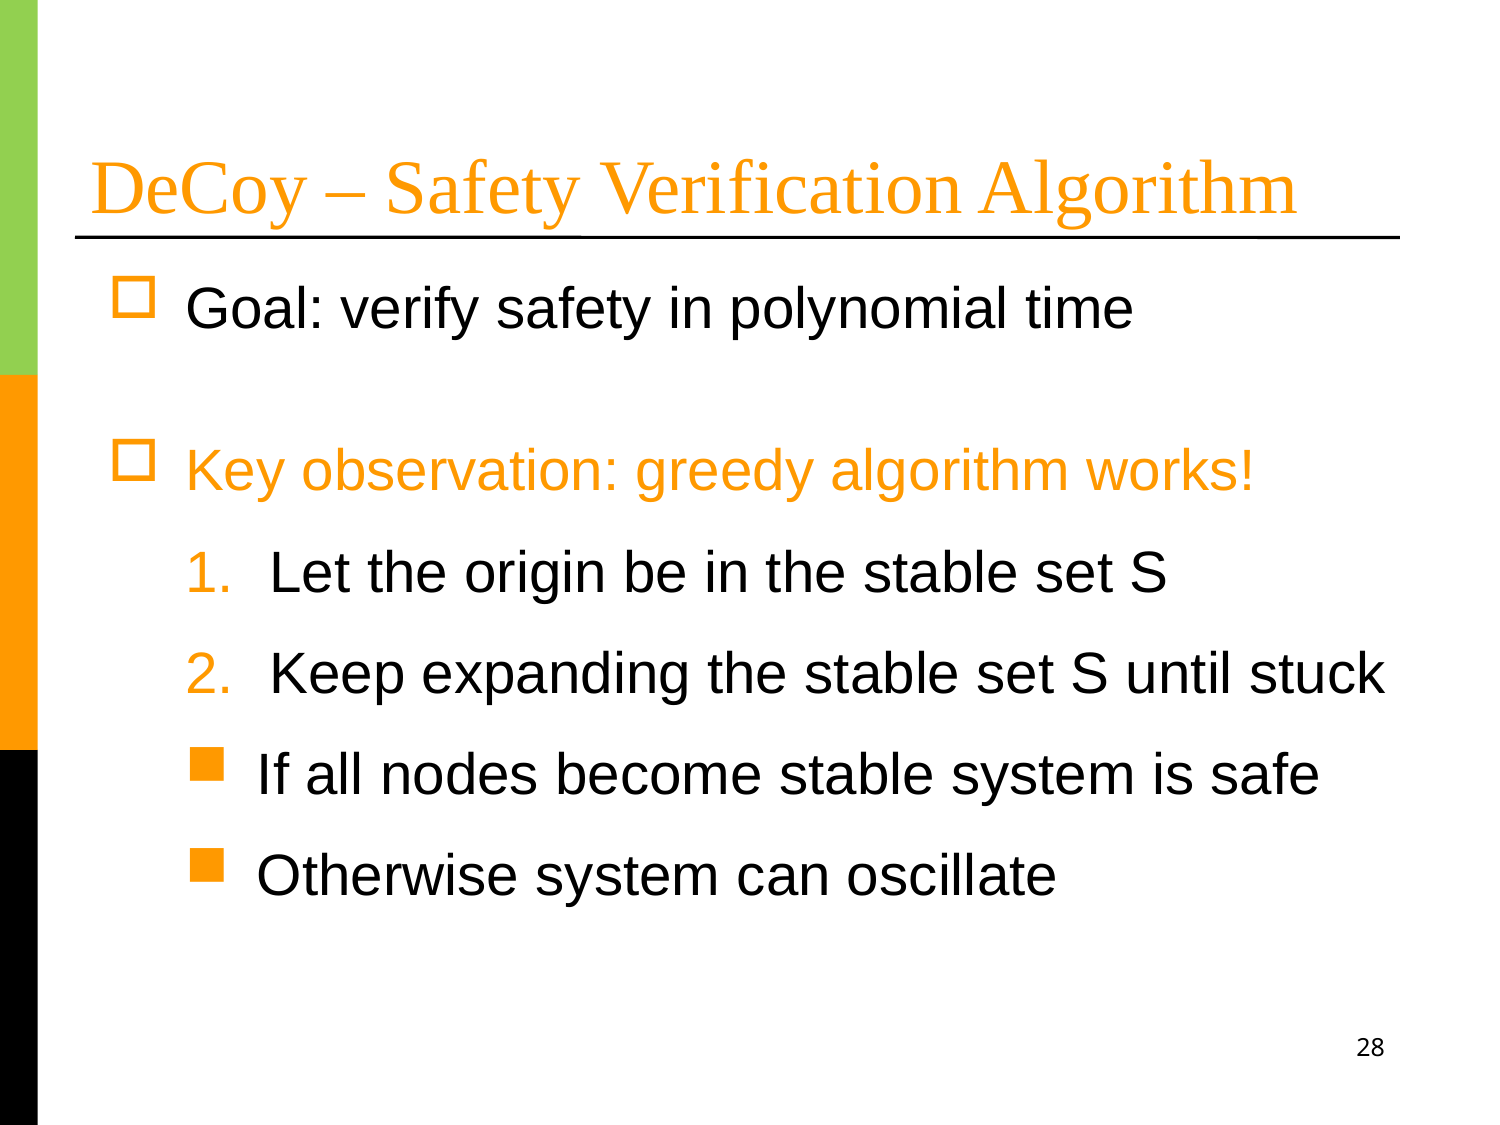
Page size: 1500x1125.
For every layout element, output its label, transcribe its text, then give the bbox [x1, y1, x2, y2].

slide_number 28 [1074, 1024, 1401, 1103]
text_box Goal: verify safety in polynomial time [92, 262, 1463, 350]
text_box [0, 374, 38, 750]
text_box Key observation: greedy algorithm works! Let the origin be in the stable set S Keep expanding the stable set S until stuck If all nodes become stable system is safe Otherwise system can oscillate [92, 425, 1463, 925]
text_box [0, 750, 38, 1125]
text_box [0, 0, 38, 374]
title DeCoy – Safety Verification Algorithm [74, 37, 1388, 236]
